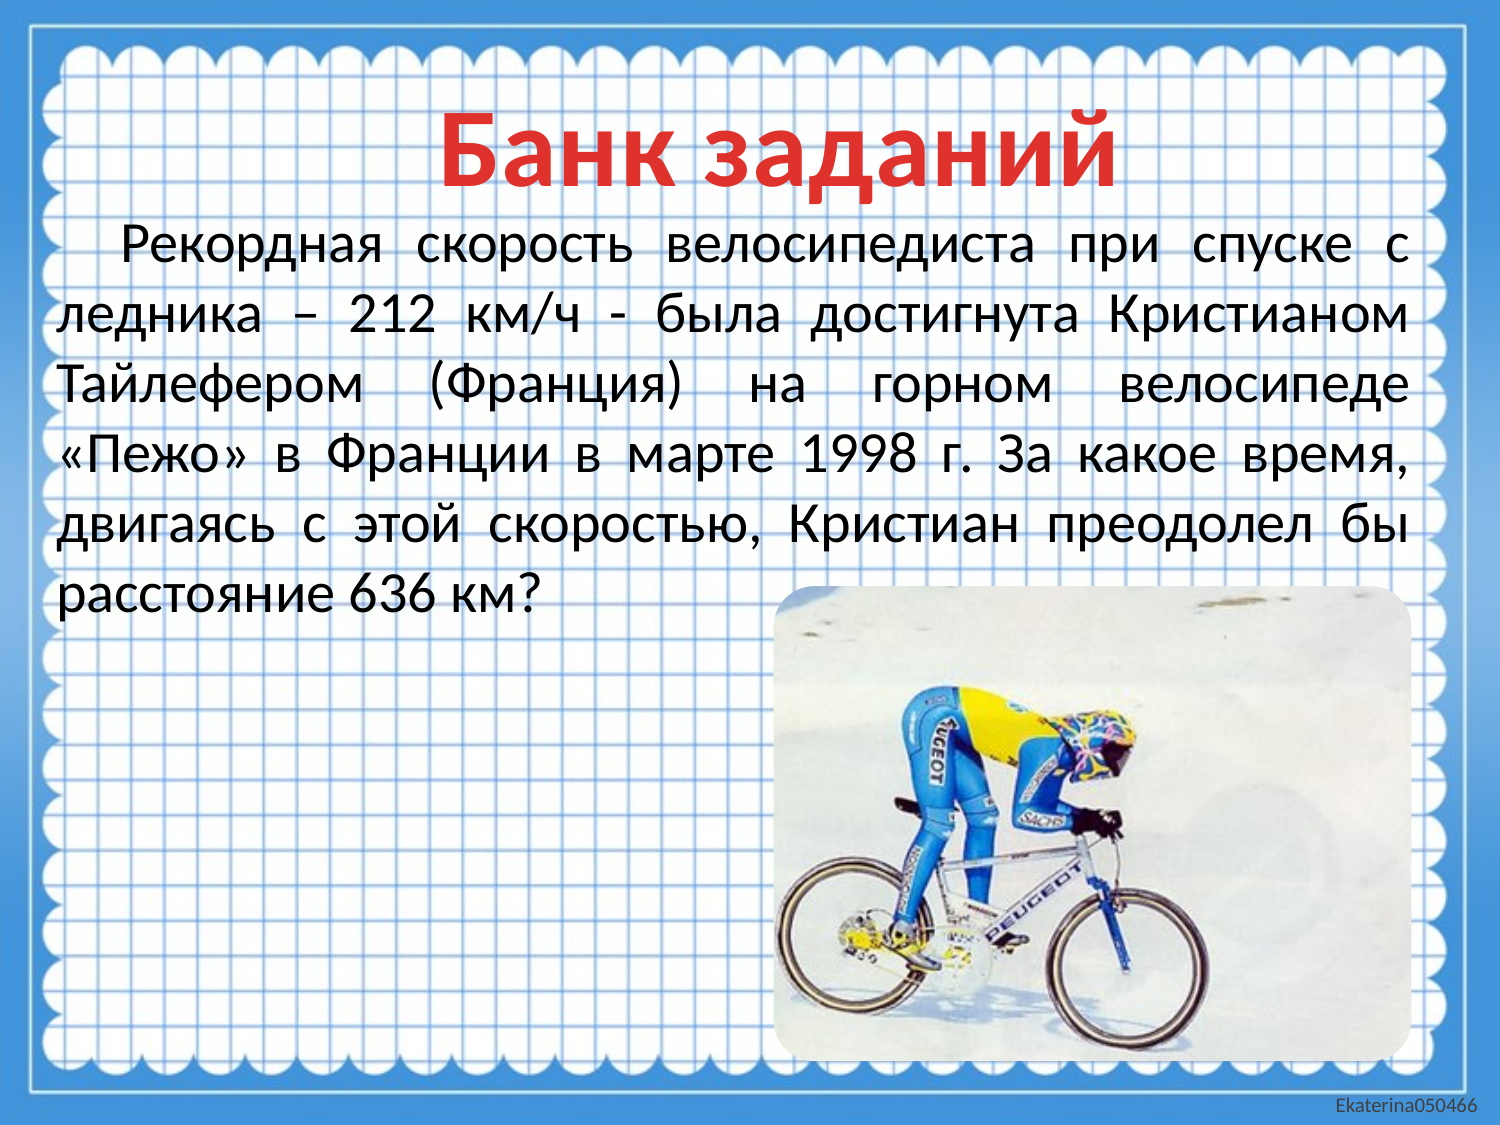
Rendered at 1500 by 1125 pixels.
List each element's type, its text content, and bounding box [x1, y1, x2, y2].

picture [0, 0, 1500, 1125]
text_box Рекордная скорость велосипедиста при спуске с ледника – 212 км/ч - была достигнута Кристианом Тайлефером (Франция) на горном велосипеде «Пежо» в Франции в марте 1998 г. За какое время, двигаясь с этой скоростью, Кристиан преодолел бы расстояние 636 км? [41, 196, 1427, 702]
text_box Банк заданий [423, 66, 1137, 196]
